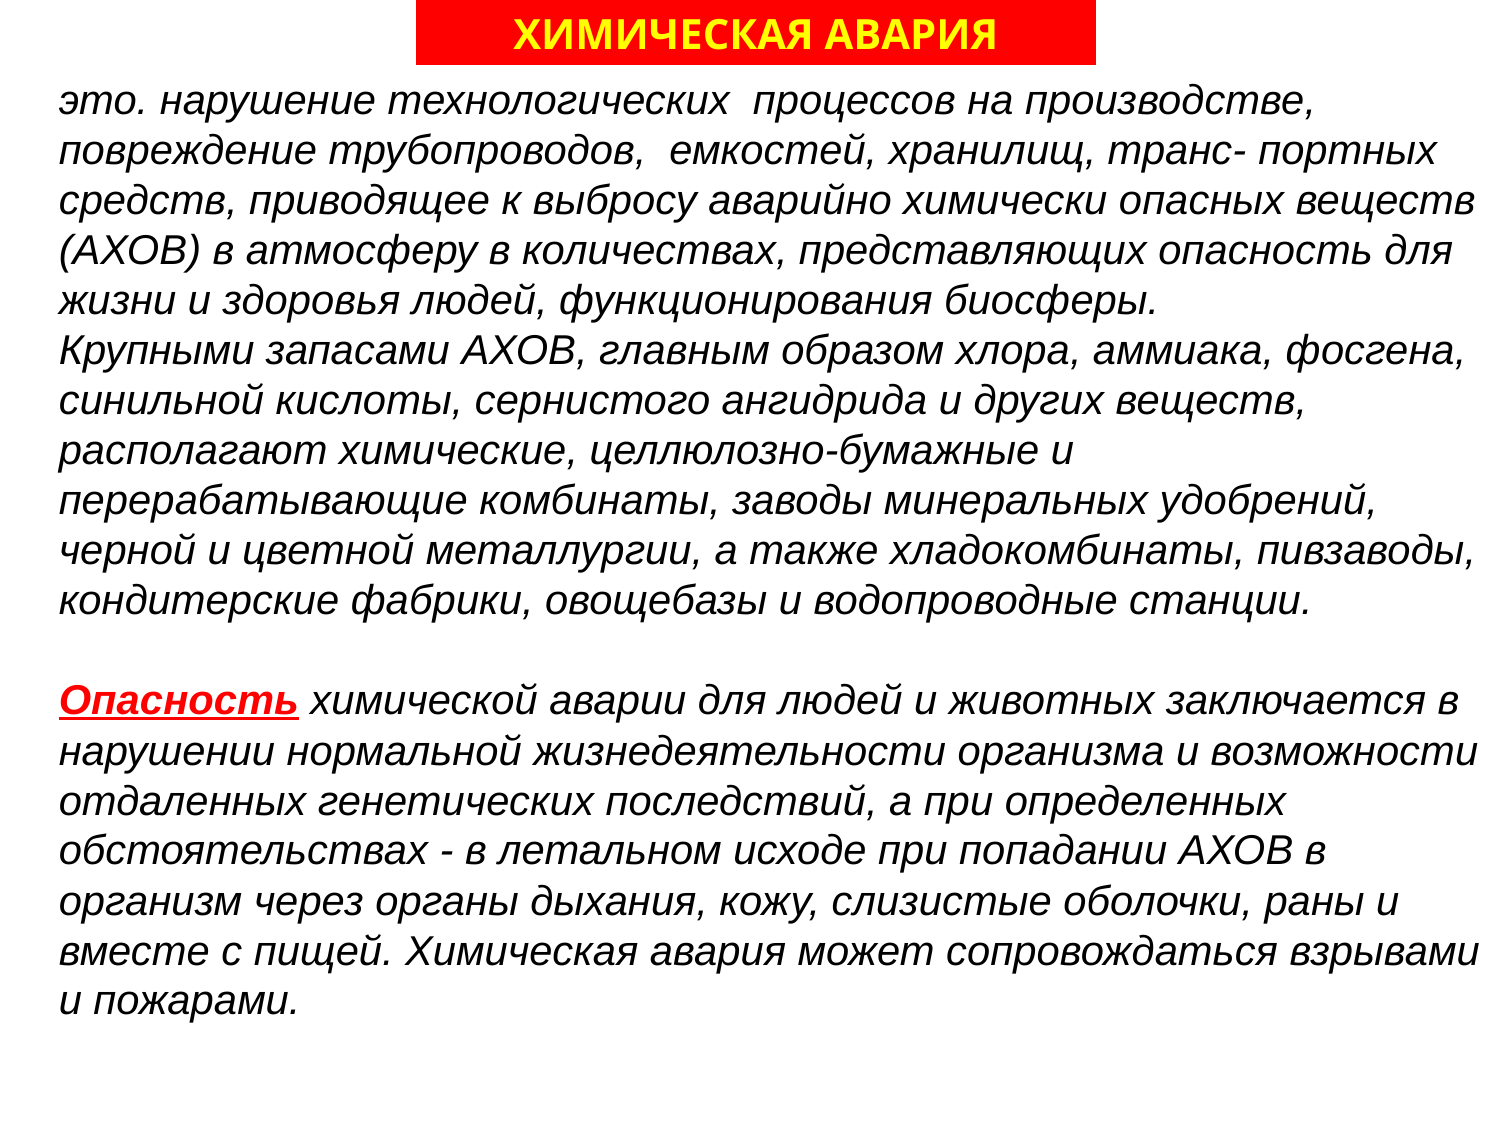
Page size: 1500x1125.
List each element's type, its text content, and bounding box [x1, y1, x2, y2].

text_box это. нарушение технологических процессов на производстве, повреждение трубопроводов, емкостей, хранилищ, транс- портных средств, приводящее к выбросу аварийно химически опасных веществ (АХОВ) в атмосферу в количествах, представляющих опасность для жизни и здоровья людей, функционирования биосферы. Крупными запасами АХОВ, главным образом хлора, аммиака, фосгена, синильной кислоты, сернистого ангидрида и других веществ, располагают химические, целлюлозно-бумажные и перерабатывающие комбинаты, заводы минеральных удобрений, черной и цветной металлургии, а также хладокомбинаты, пивзаводы, кондитерские фаб­рики, овощебазы и водопроводные станции. Опасность химической аварии для людей и животных заключается в нарушении нормальной жизнедеятельности организма и возможности отдаленных генетических последствий, а при определенных обстоятельствах - в летальном исходе при попадании АХОВ в организм через органы дыхания, кожу, слизистые оболочки, раны и вместе с пищей. Химическая авария может сопровождаться взрывами и пожарами. [43, 65, 1500, 1031]
text_box ХИМИЧЕСКАЯ АВАРИЯ [416, 0, 1096, 65]
